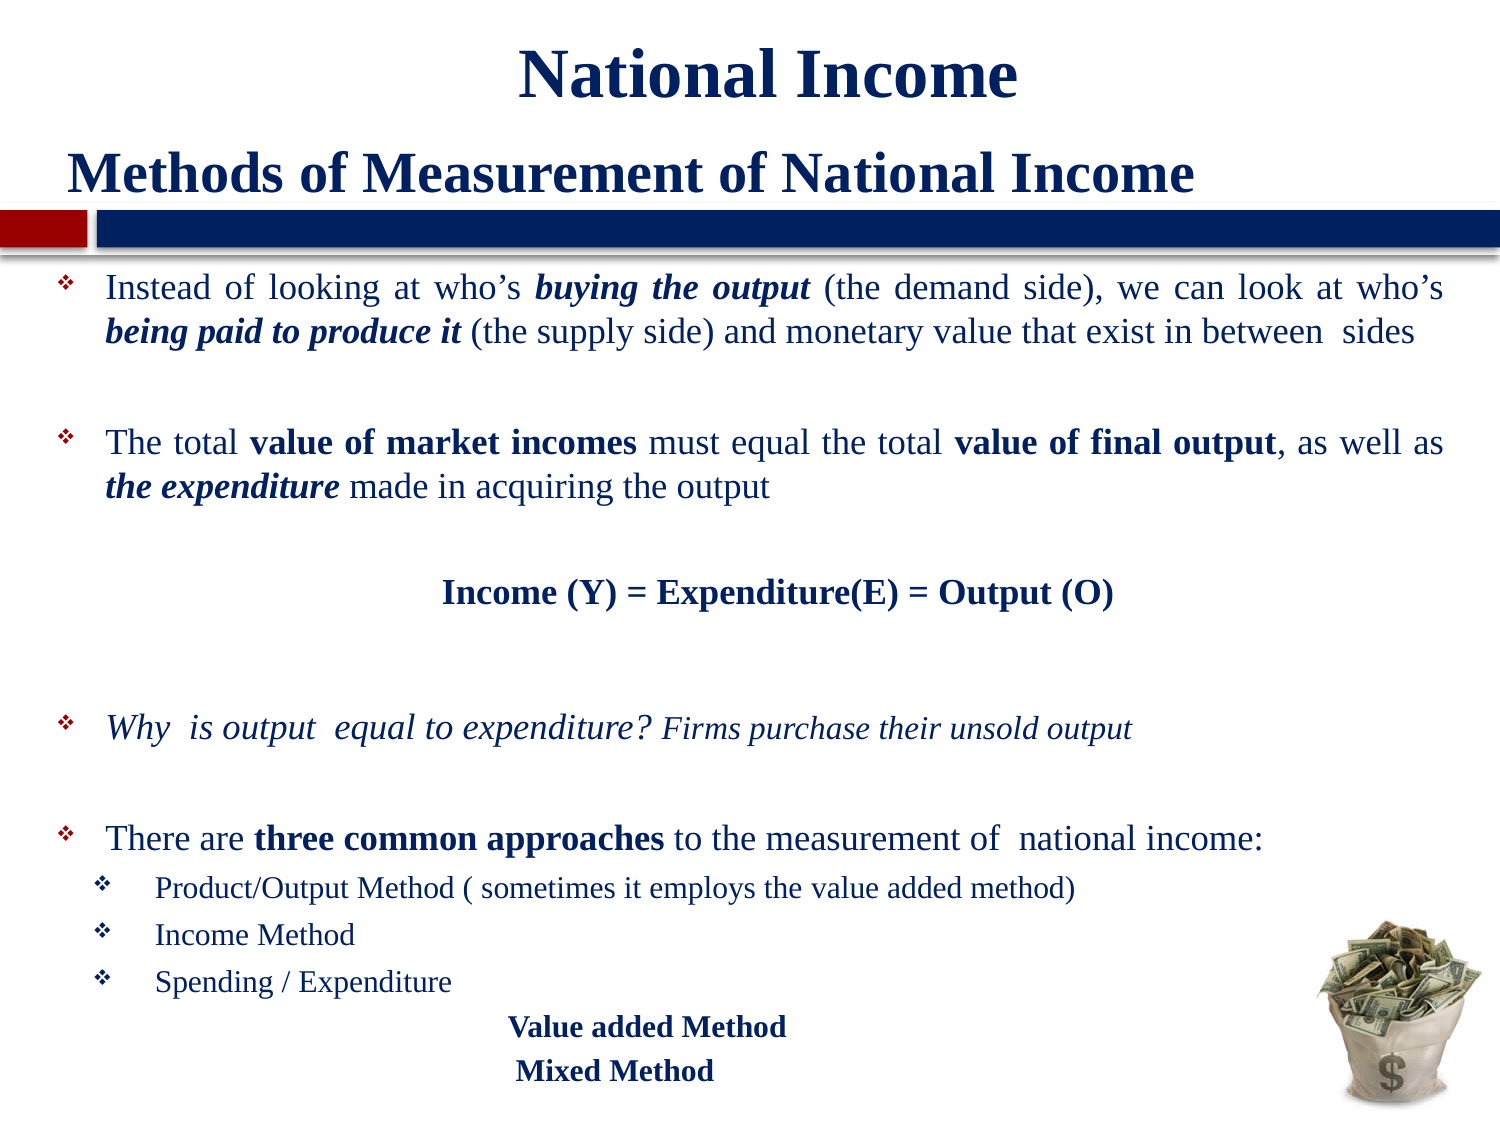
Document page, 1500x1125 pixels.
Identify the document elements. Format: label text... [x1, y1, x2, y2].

text_box Methods of Measurement of National Income [53, 125, 1258, 214]
picture [1296, 904, 1495, 1125]
list Instead of looking at who’s buying the output (the demand side), we can look at who’s being paid to produce it (the supply side) and monetary value that exist in between sides The total value of market incomes must equal the total value of final output, as well as the expenditure made in acquiring the output Income (Y) = Expenditure(E) = Output (O) Why is output equal to expenditure? Firms purchase their unsold output There are three common approaches to the measurement of national income: Product/Output Method ( sometimes it employs the value added method) Income Method Spending / Expenditure Value added Method Mixed Method [41, 255, 1459, 1106]
title National Income [100, 19, 1438, 119]
